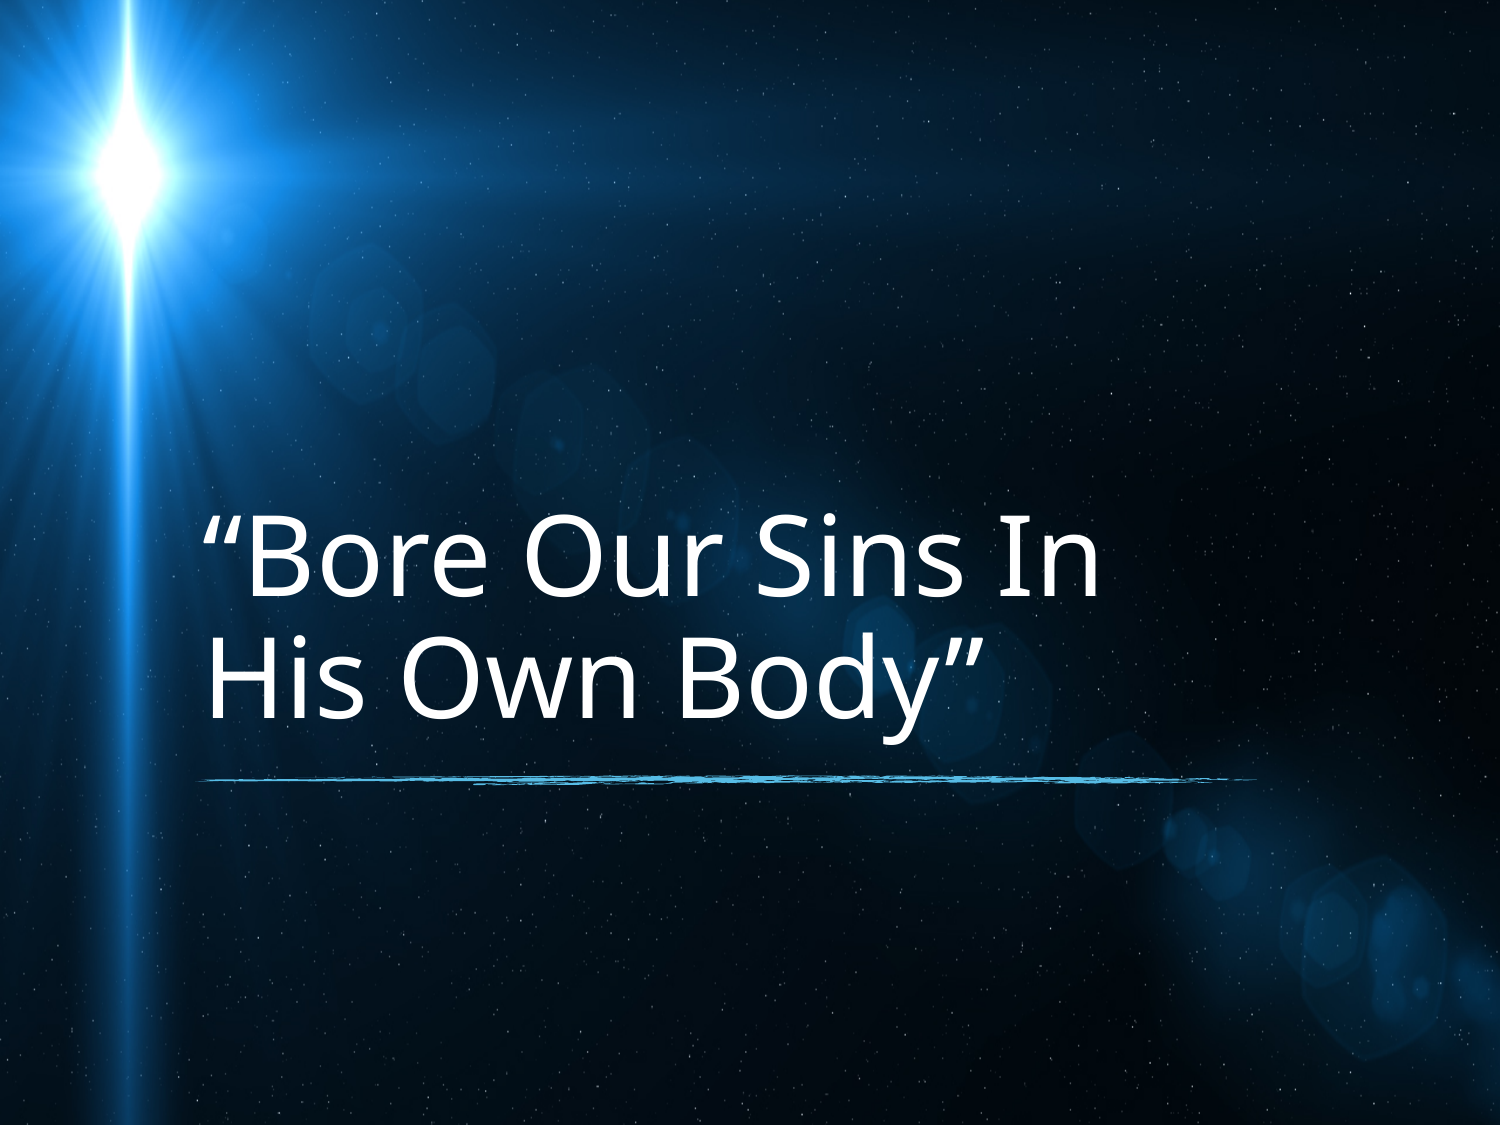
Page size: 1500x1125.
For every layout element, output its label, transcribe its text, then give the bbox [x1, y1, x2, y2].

title “Bore Our Sins In His Own Body” [187, 312, 1313, 750]
picture [0, 0, 1500, 1125]
